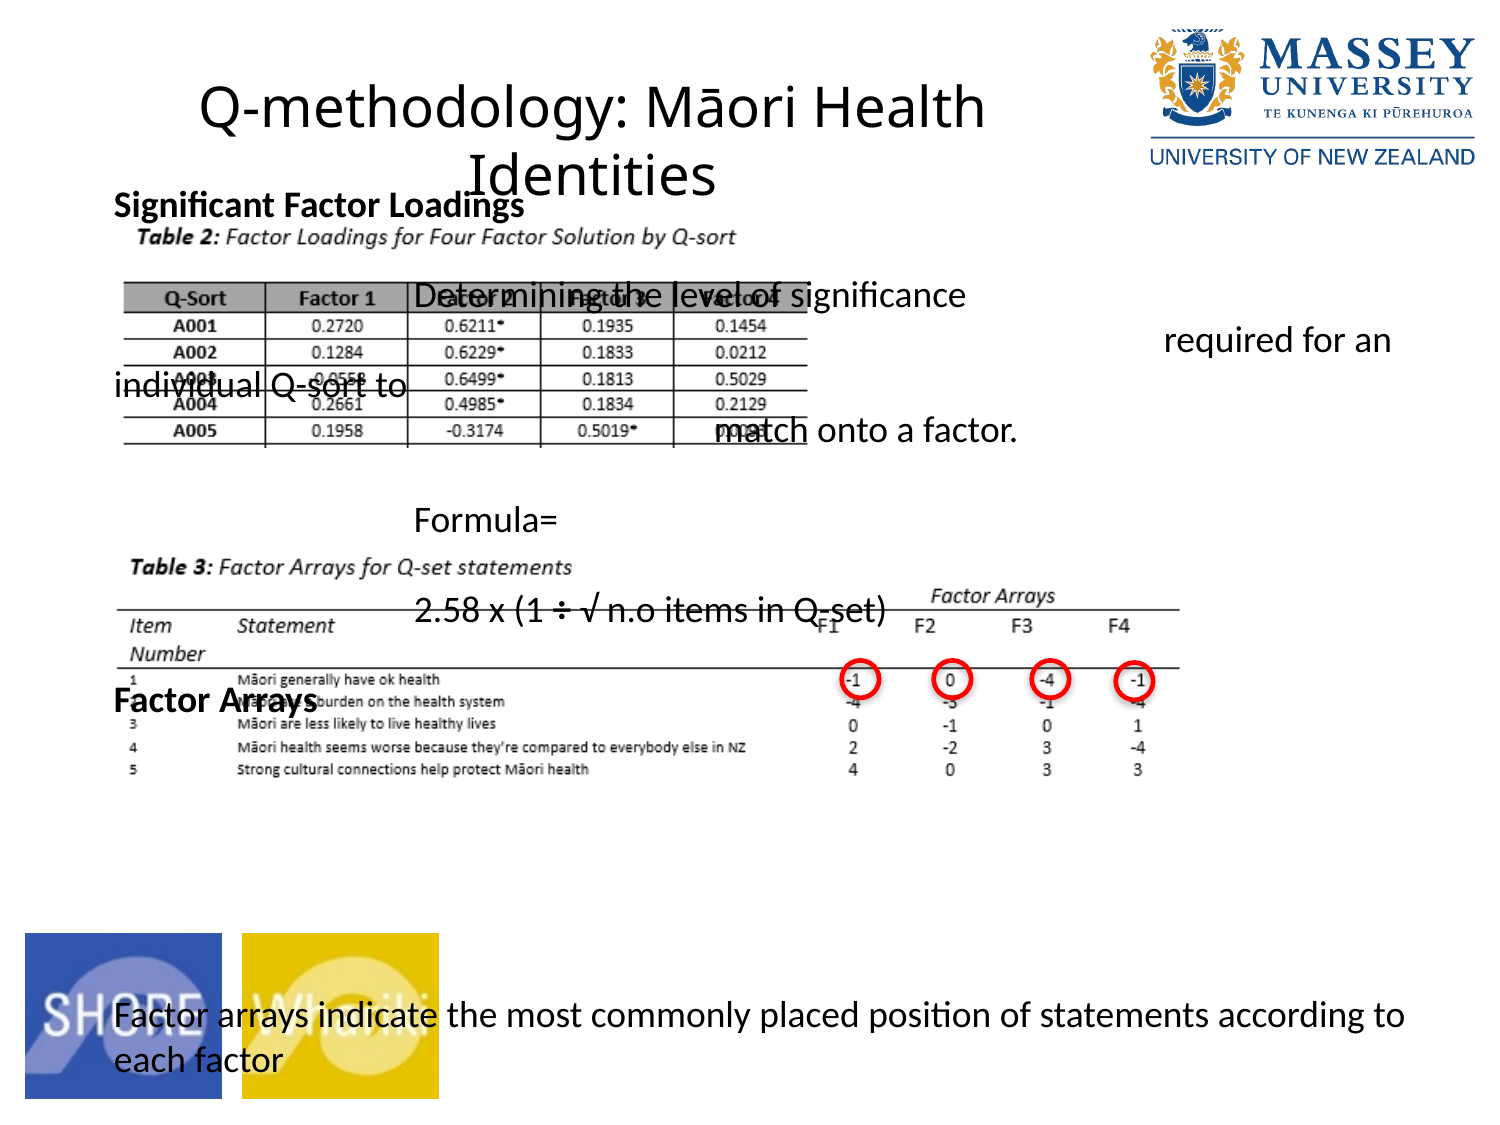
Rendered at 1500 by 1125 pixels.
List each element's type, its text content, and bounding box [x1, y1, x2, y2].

picture [25, 932, 223, 1100]
text_box Significant Factor Loadings Determining the level of significance required for an individual Q-sort to match onto a factor. Formula= 2.58 x (1 ÷ √ n.o items in Q-set) Factor Arrays Factor arrays indicate the most commonly placed position of statements according to each factor [99, 172, 1448, 1125]
picture [74, 545, 1205, 784]
picture [1147, 28, 1476, 168]
title Q-methodology: Māori Health Identities [75, 45, 1112, 233]
picture [241, 932, 439, 1100]
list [98, 206, 814, 449]
